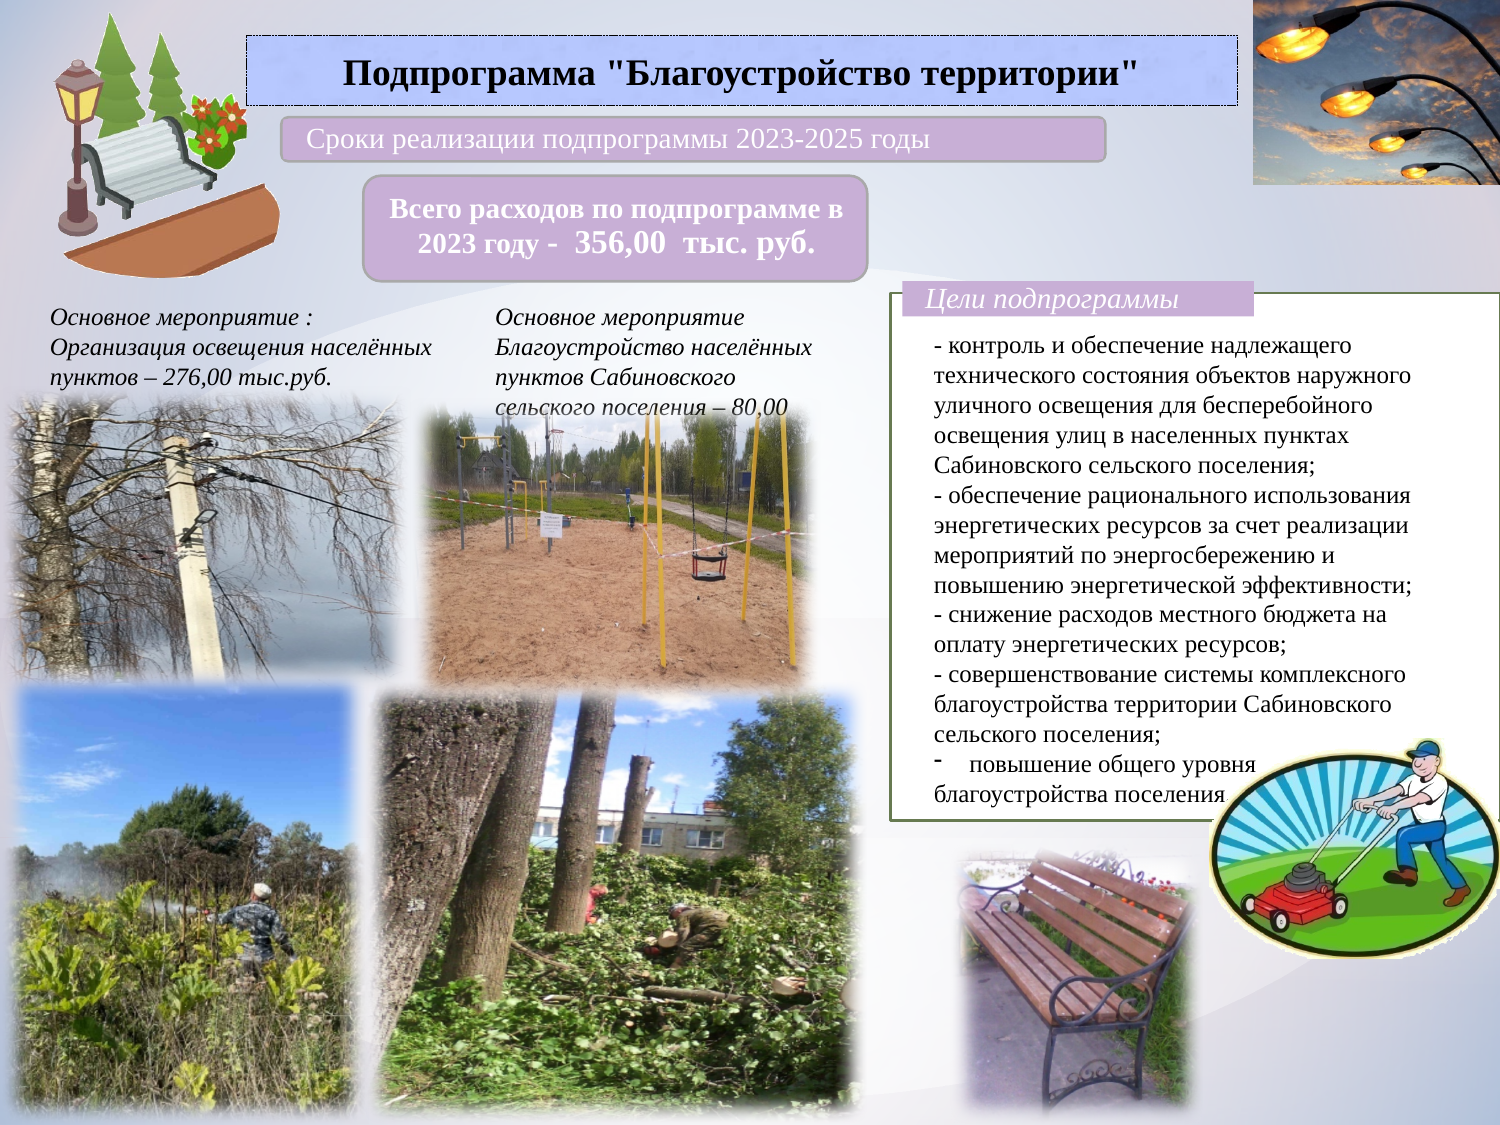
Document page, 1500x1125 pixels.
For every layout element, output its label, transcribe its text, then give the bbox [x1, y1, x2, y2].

picture [1208, 737, 1500, 959]
text_box Цели подпрограммы [902, 281, 1254, 290]
text_box Основное мероприятие : Организация освещения населённых пунктов – 276,00 тыс.руб. [35, 292, 457, 395]
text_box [866, 292, 1500, 833]
picture [0, 386, 868, 1125]
picture [1253, 0, 1500, 185]
picture [948, 843, 1204, 1125]
text_box Основное мероприятие Благоустройство населённых пунктов Сабиновского сельского поселения – 80,00 тыс.руб. [480, 292, 856, 458]
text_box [309, 116, 1106, 162]
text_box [363, 175, 868, 282]
picture [0, 0, 305, 288]
title Подпрограмма "Благоустройство территории" [309, 35, 1238, 106]
